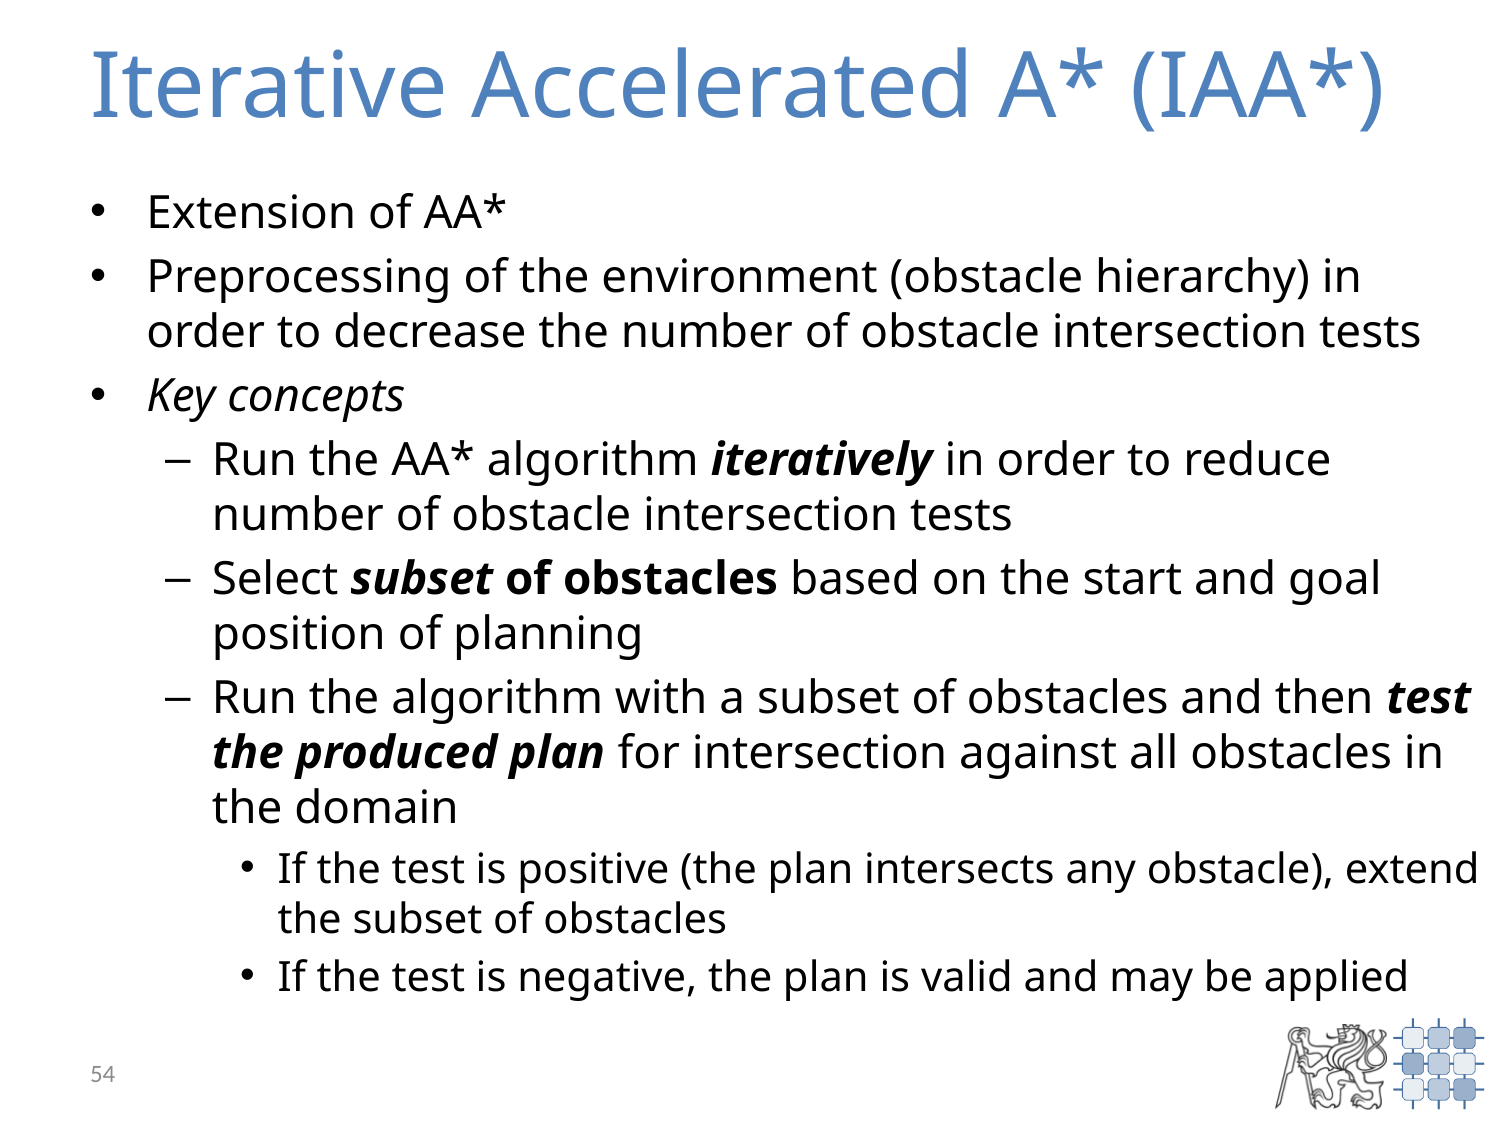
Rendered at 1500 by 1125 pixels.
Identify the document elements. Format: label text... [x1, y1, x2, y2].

list Extension of AA* Preprocessing of the environment (obstacle hierarchy) in order to decrease the number of obstacle intersection tests Key concepts Run the AA* algorithm iteratively in order to reduce number of obstacle intersection tests Select subset of obstacles based on the start and goal position of planning Run the algorithm with a subset of obstacles and then test the produced plan for intersection against all obstacles in the domain If the test is positive (the plan intersects any obstacle), extend the subset of obstacles If the test is negative, the plan is valid and may be applied [75, 174, 1500, 1125]
title Iterative Accelerated A* (IAA*) [75, 0, 1425, 174]
slide_number 54 [75, 1042, 425, 1103]
